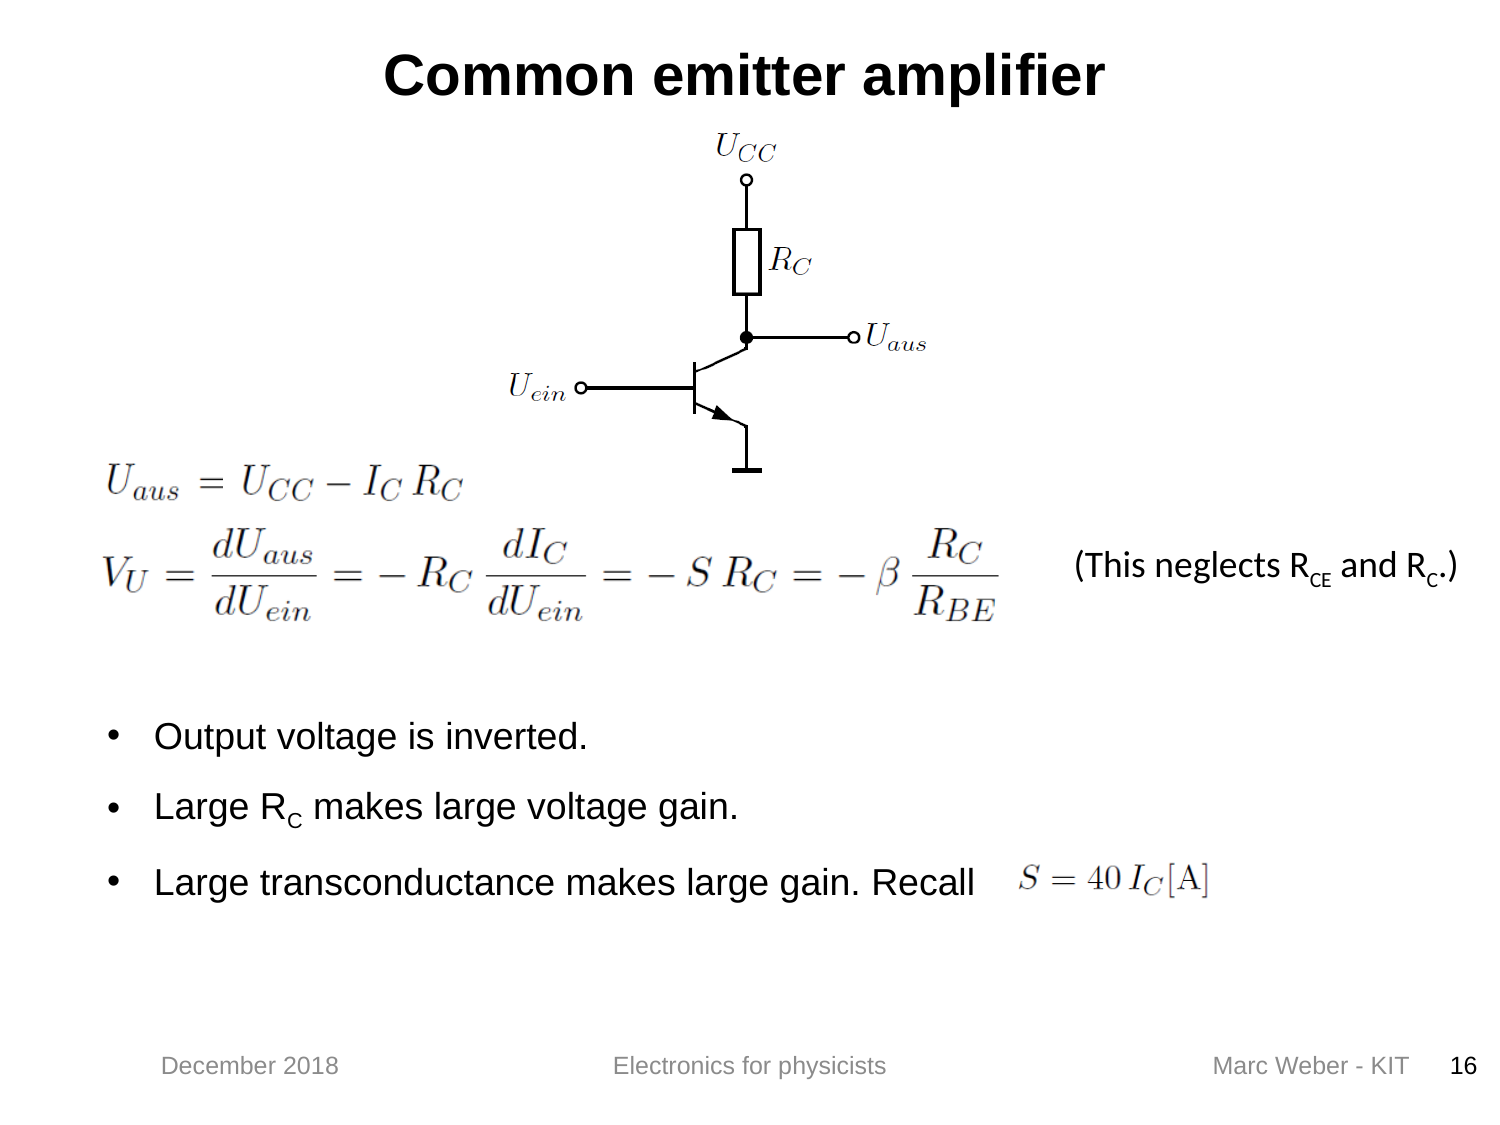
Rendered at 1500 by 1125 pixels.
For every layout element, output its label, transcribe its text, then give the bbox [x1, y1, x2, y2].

text_box Output voltage is inverted. Large RC makes large voltage gain. Large transconductance makes large gain. Recall [92, 704, 1416, 981]
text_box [100, 449, 472, 520]
picture [92, 521, 1037, 636]
text_box (This neglects RCE and RC.) [1058, 533, 1474, 599]
picture [1009, 840, 1227, 923]
footer Electronics for physicists [512, 1035, 988, 1095]
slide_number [75, 1035, 425, 1095]
title Common emitter amplifier [70, 19, 1421, 127]
slide_number Marc Weber - KIT [1074, 1035, 1425, 1095]
picture [466, 113, 963, 498]
